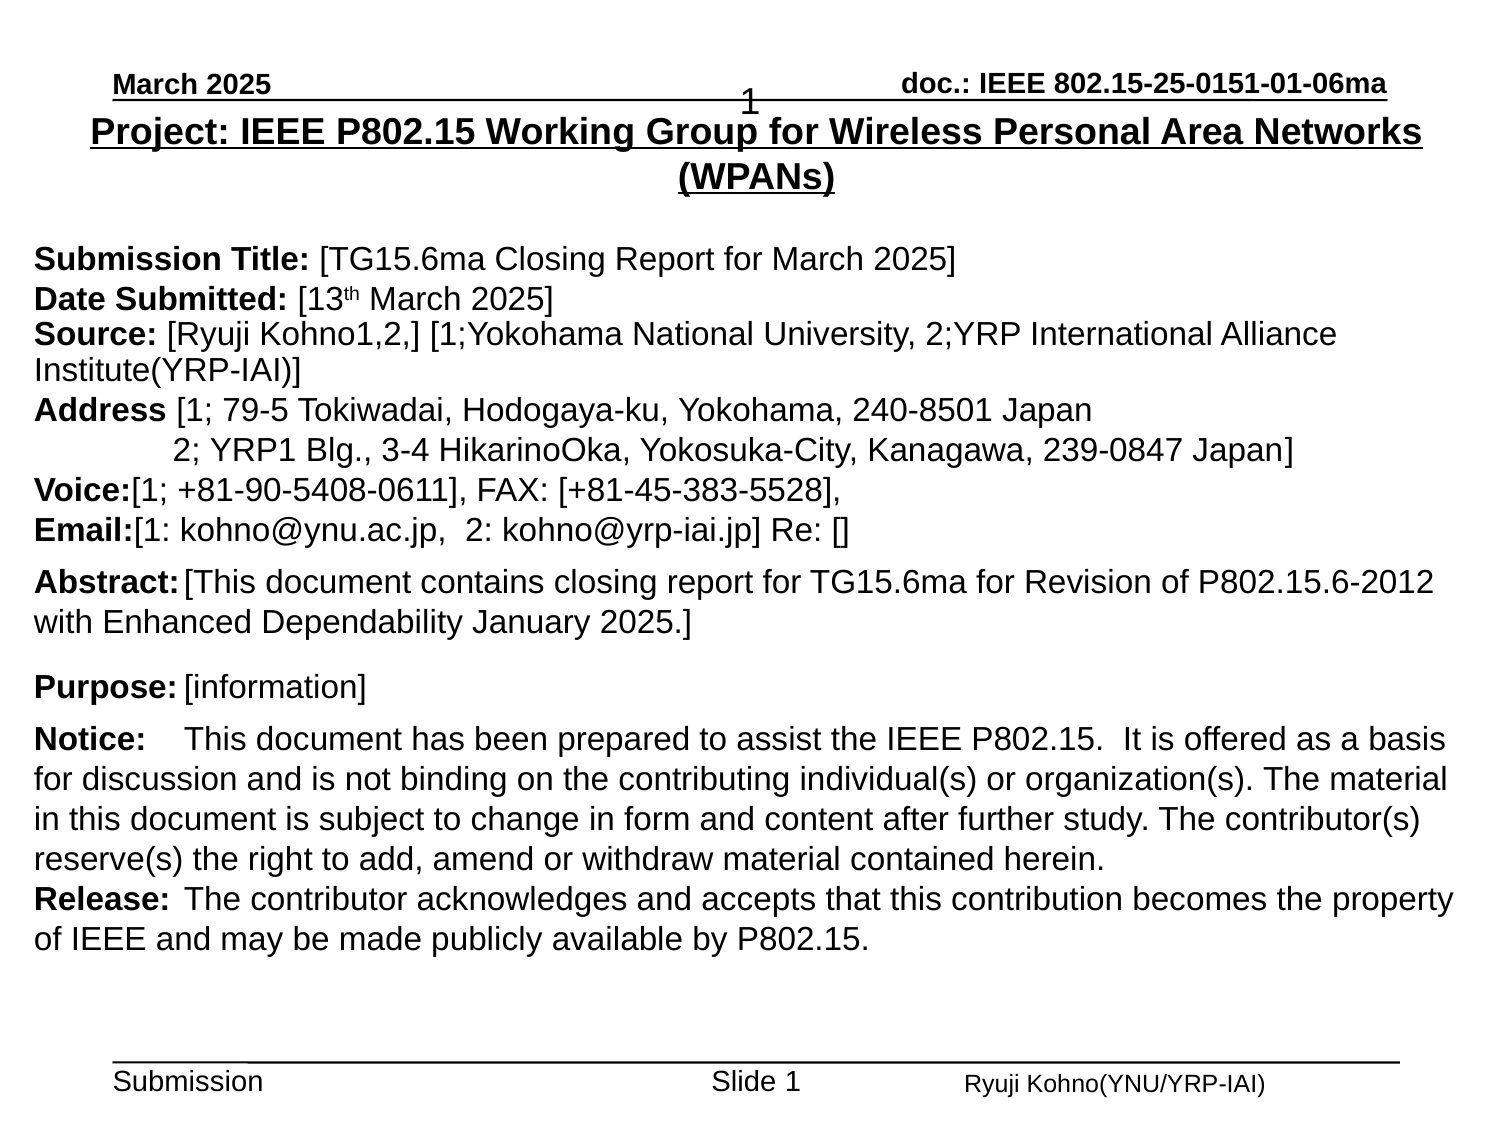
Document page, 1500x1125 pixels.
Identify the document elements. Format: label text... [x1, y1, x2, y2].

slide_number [112, 64, 375, 100]
text_box Project: IEEE P802.15 Working Group for Wireless Personal Area Networks (WPANs) Submission Title: [TG15.6ma Closing Report for March 2025] Date Submitted: [13th March 2025] Source: [Ryuji Kohno1,2,] [1;Yokohama National University, 2;YRP International Alliance Institute(YRP-IAI)] Address [1; 79-5 Tokiwadai, Hodogaya-ku, Yokohama, 240-8501 Japan 2; YRP1 Blg., 3-4 HikarinoOka, Yokosuka-City, Kanagawa, 239-0847 Japan] Voice:[1; +81-90-5408-0611], FAX: [+81-45-383-5528], Email:[1: kohno@ynu.ac.jp, 2: kohno@yrp-iai.jp] Re: [] Abstract: [This document contains closing report for TG15.6ma for Revision of P802.15.6-2012 with Enhanced Dependability January 2025.] Purpose: [information] Notice: This document has been prepared to assist the IEEE P802.15. It is offered as a basis for discussion and is not binding on the contributing individual(s) or organization(s). The material in this document is subject to change in form and content after further study. The contributor(s) reserve(s) the right to add, amend or withdraw material contained herein. Release: The contributor acknowledges and accepts that this contribution becomes the property of IEEE and may be made publicly available by P802.15. [19, 99, 1495, 965]
slide_number Slide 1 [701, 1062, 811, 1098]
